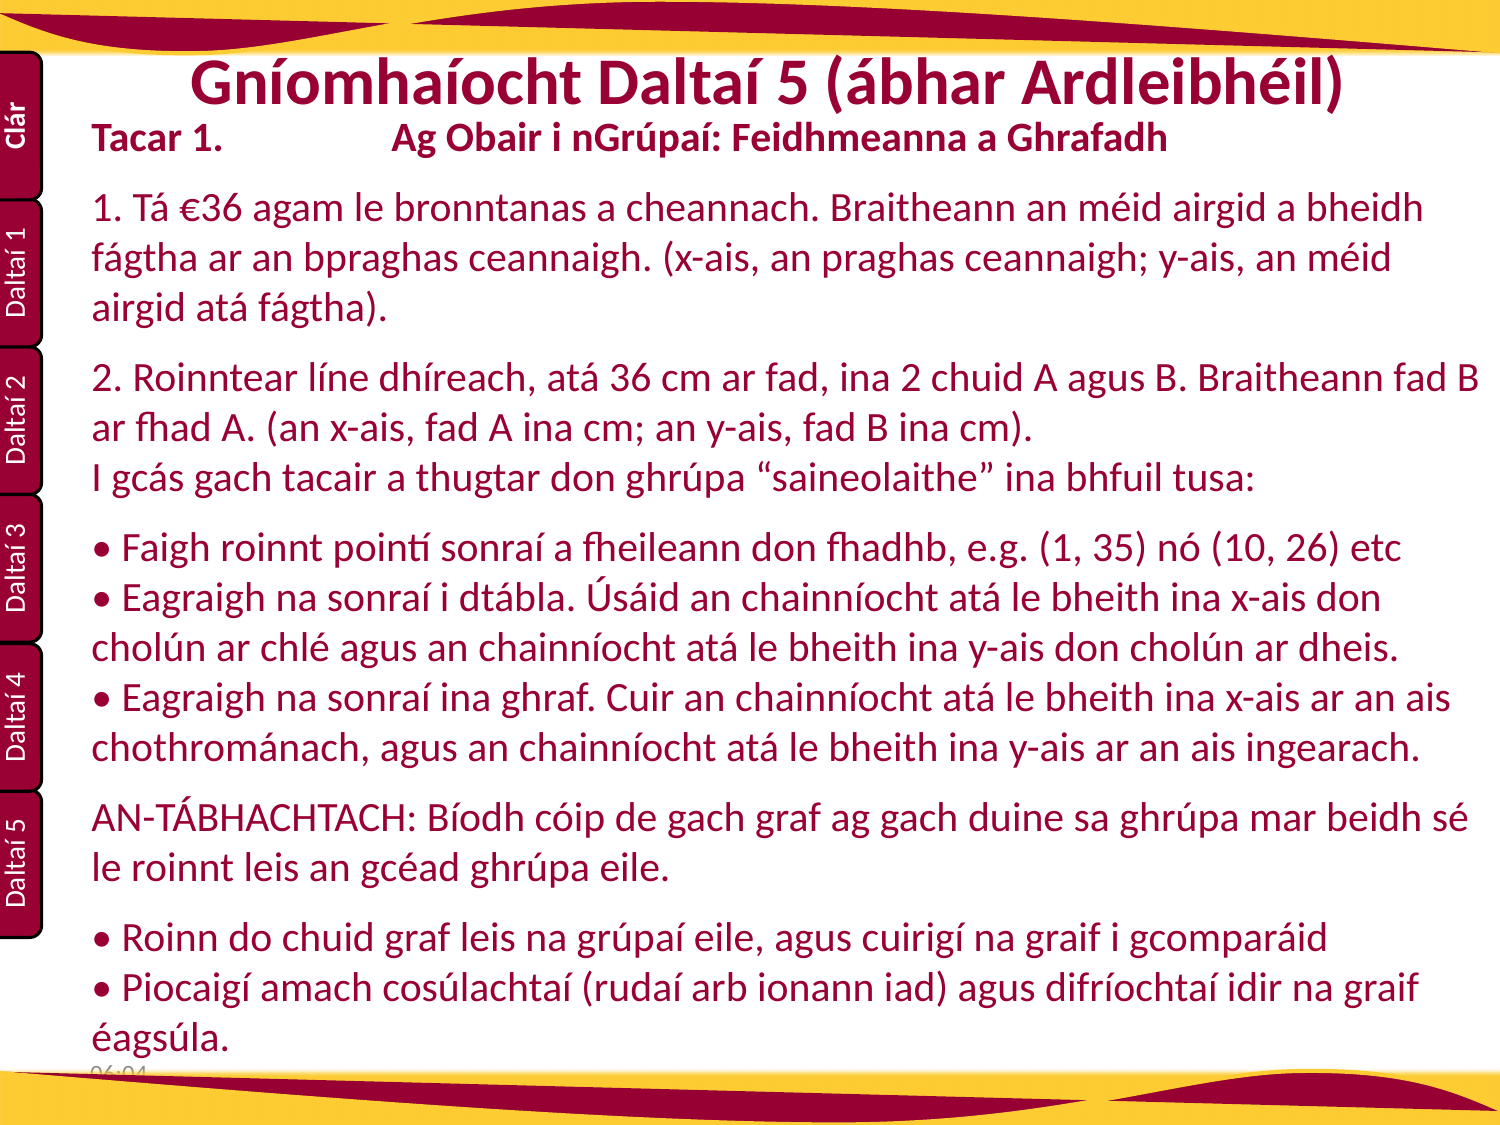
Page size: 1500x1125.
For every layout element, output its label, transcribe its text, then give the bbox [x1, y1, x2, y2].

text_box Tacar 1. Ag Obair i nGrúpaí: Feidhmeanna a Ghrafadh 1. Tá €36 agam le bronntanas a cheannach. Braitheann an méid airgid a bheidh fágtha ar an bpraghas ceannaigh. (x-ais, an praghas ceannaigh; y-ais, an méid airgid atá fágtha). 2. Roinntear líne dhíreach, atá 36 cm ar fad, ina 2 chuid A agus B. Braitheann fad B ar fhad A. (an x-ais, fad A ina cm; an y-ais, fad B ina cm). I gcás gach tacair a thugtar don ghrúpa “saineolaithe” ina bhfuil tusa: • Faigh roinnt pointí sonraí a fheileann don fhadhb, e.g. (1, 35) nó (10, 26) etc • Eagraigh na sonraí i dtábla. Úsáid an chainníocht atá le bheith ina x-ais don cholún ar chlé agus an chainníocht atá le bheith ina y-ais don cholún ar dheis. • Eagraigh na sonraí ina ghraf. Cuir an chainníocht atá le bheith ina x-ais ar an ais chothrománach, agus an chainníocht atá le bheith ina y-ais ar an ais ingearach. AN-TÁBHACHTACH: Bíodh cóip de gach graf ag gach duine sa ghrúpa mar beidh sé le roinnt leis an gcéad ghrúpa eile. • Roinn do chuid graf leis na grúpaí eile, agus cuirigí na graif i gcomparáid • Piocaigí amach cosúlachtaí (rudaí arb ionann iad) agus difríochtaí idir na graif éagsúla. [76, 101, 1500, 1067]
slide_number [75, 1042, 425, 1103]
text_box Gníomhaíocht Daltaí 5 (ábhar Ardleibhéil) [175, 30, 1363, 101]
